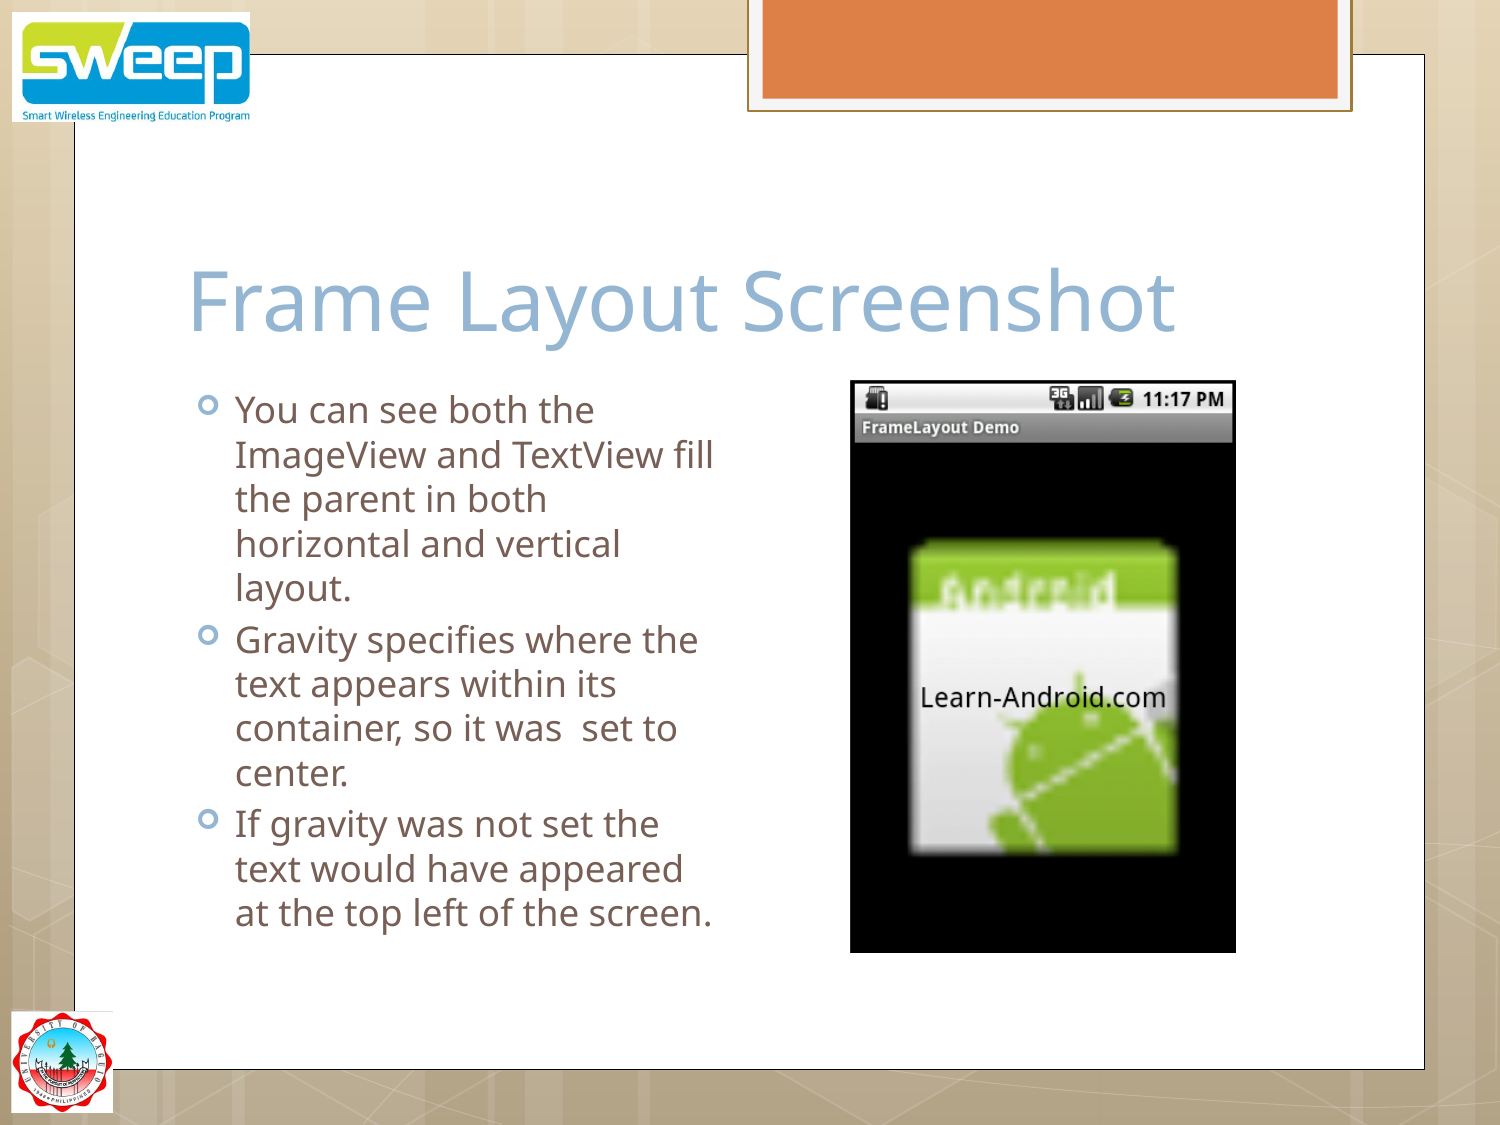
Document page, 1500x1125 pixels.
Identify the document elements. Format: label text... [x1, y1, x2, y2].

picture [12, 12, 250, 122]
title Frame Layout Screenshot [171, 168, 1324, 357]
list You can see both the ImageView and TextView fill the parent in both horizontal and vertical layout. Gravity specifies where the text appears within its container, so it was set to center. If gravity was not set the text would have appeared at the top left of the screen. [171, 379, 732, 953]
picture [11, 1011, 113, 1113]
picture [164, 46, 202, 79]
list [848, 379, 1236, 953]
